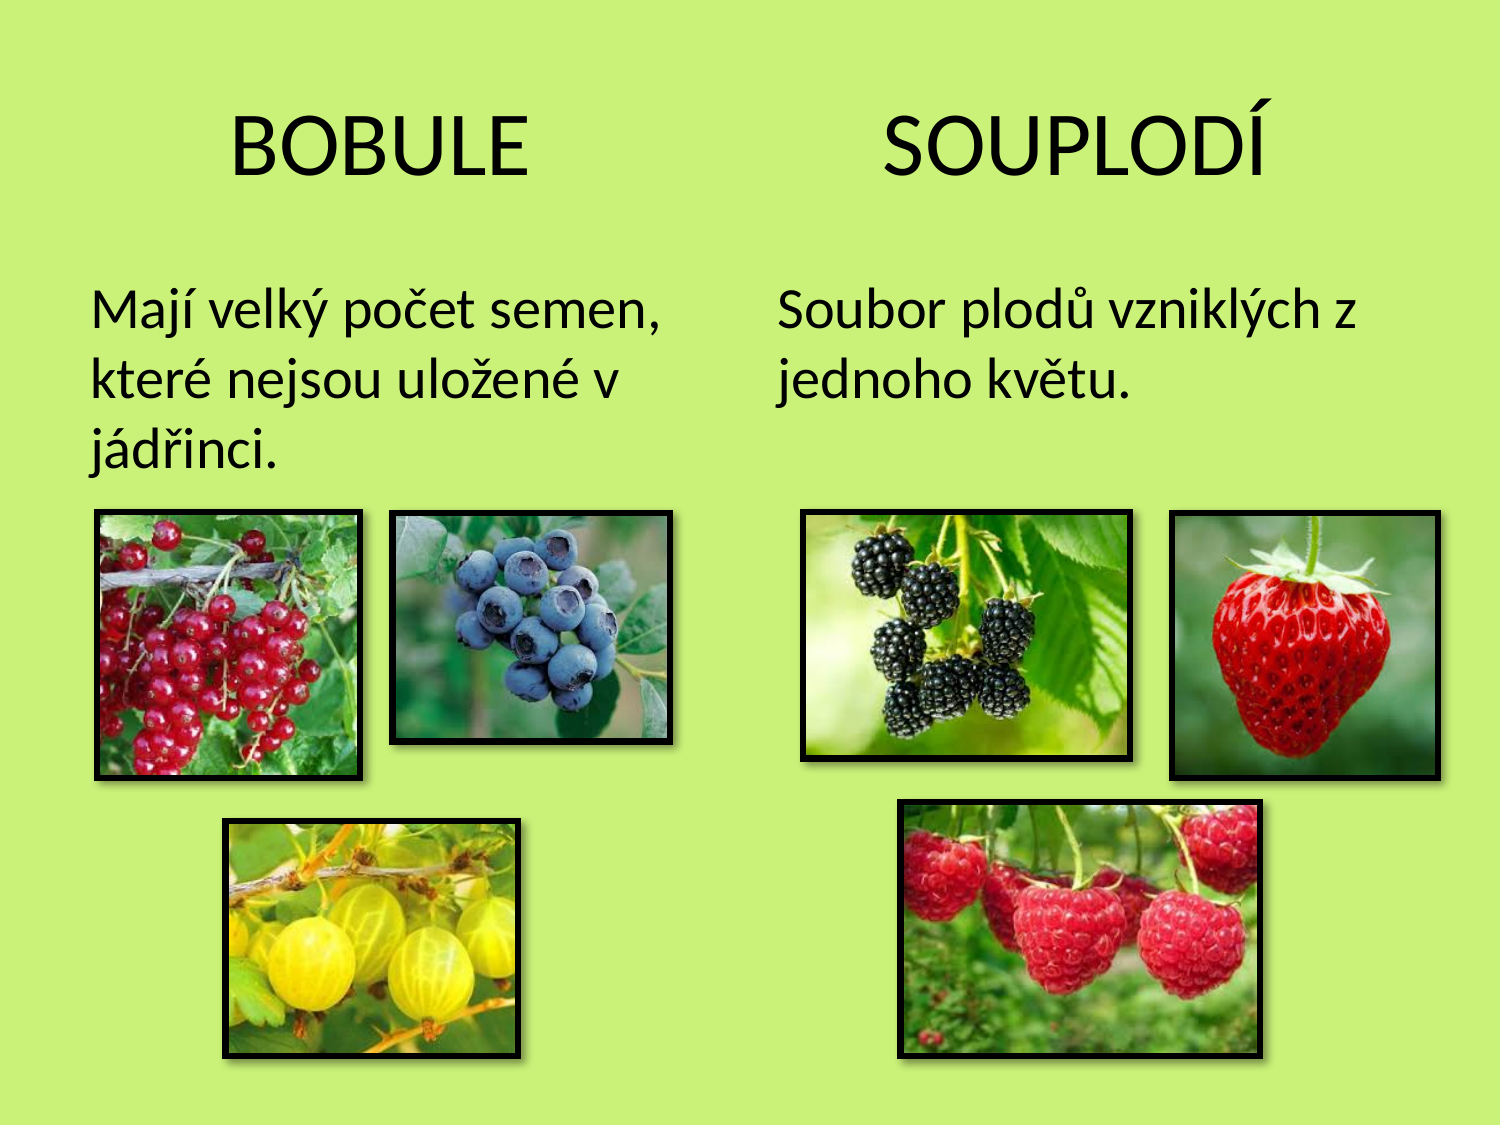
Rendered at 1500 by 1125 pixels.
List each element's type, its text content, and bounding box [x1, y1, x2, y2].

title BOBULE SOUPLODÍ [75, 45, 1425, 233]
picture [1174, 515, 1435, 775]
picture [903, 805, 1257, 1054]
picture [806, 514, 1128, 756]
picture [228, 823, 515, 1054]
picture [395, 515, 668, 739]
list Soubor plodů vzniklých z jednoho květu. [762, 262, 1425, 1005]
list Mají velký počet semen, které nejsou uložené v jádřinci. [75, 262, 738, 1005]
picture [100, 514, 357, 776]
